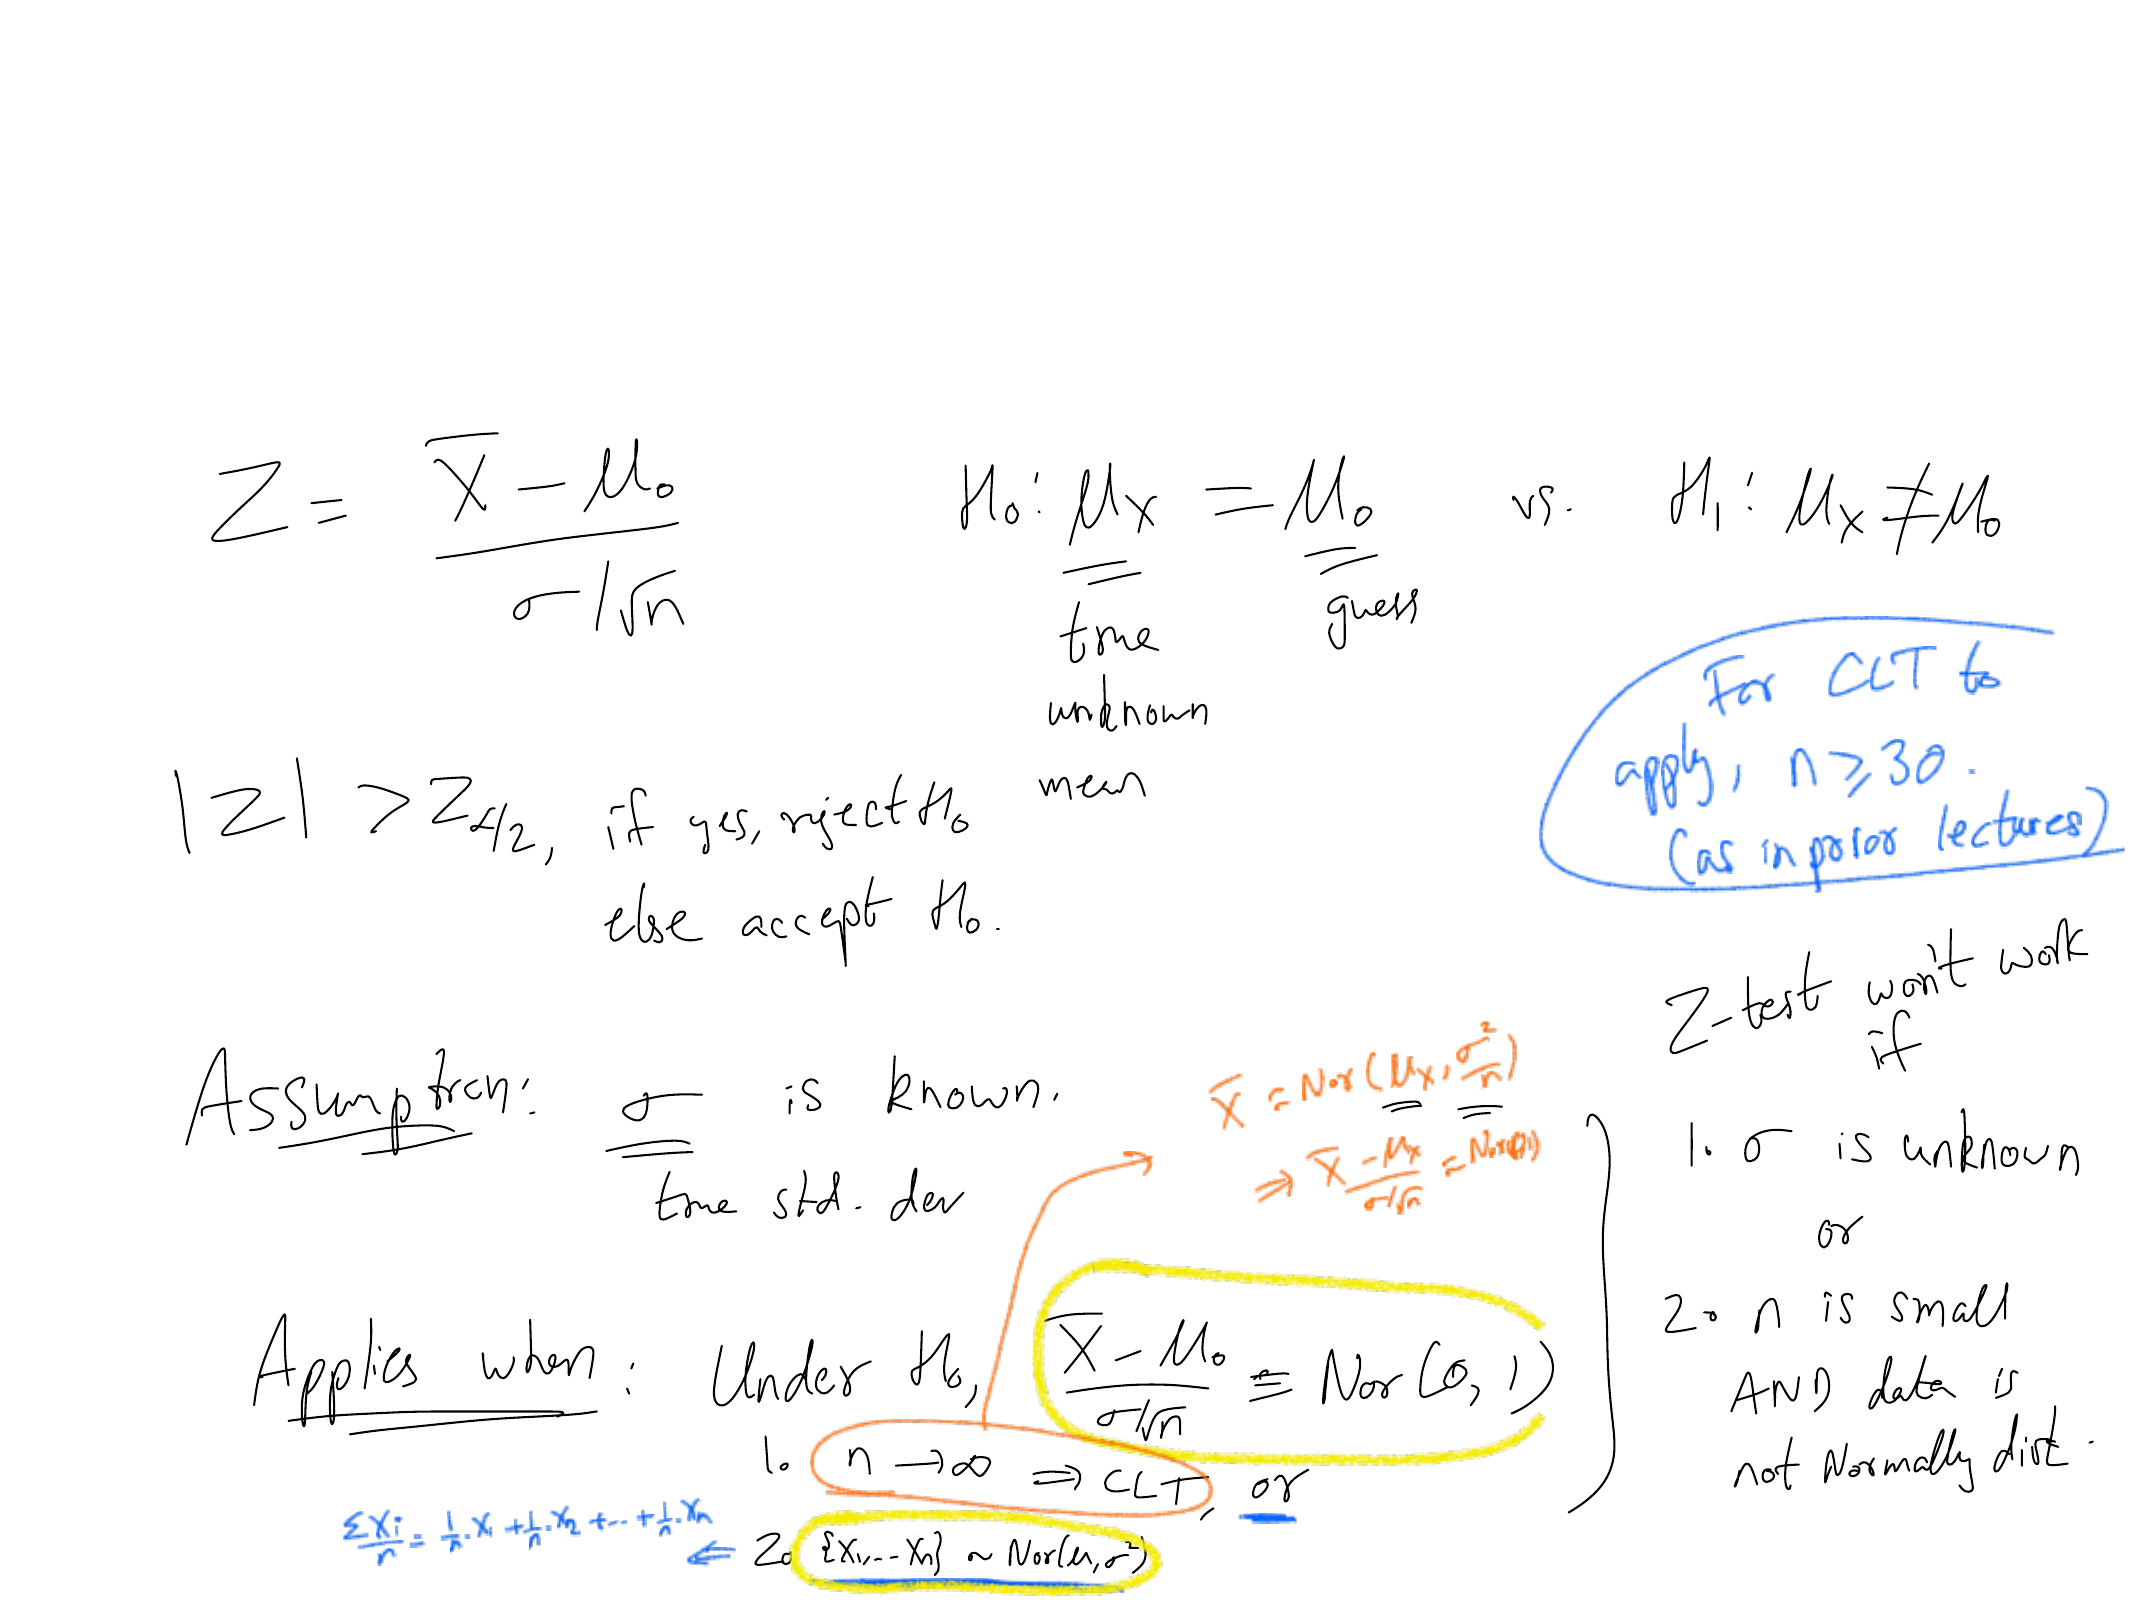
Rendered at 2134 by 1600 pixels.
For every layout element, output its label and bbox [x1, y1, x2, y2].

text_box [175, 433, 2128, 1598]
